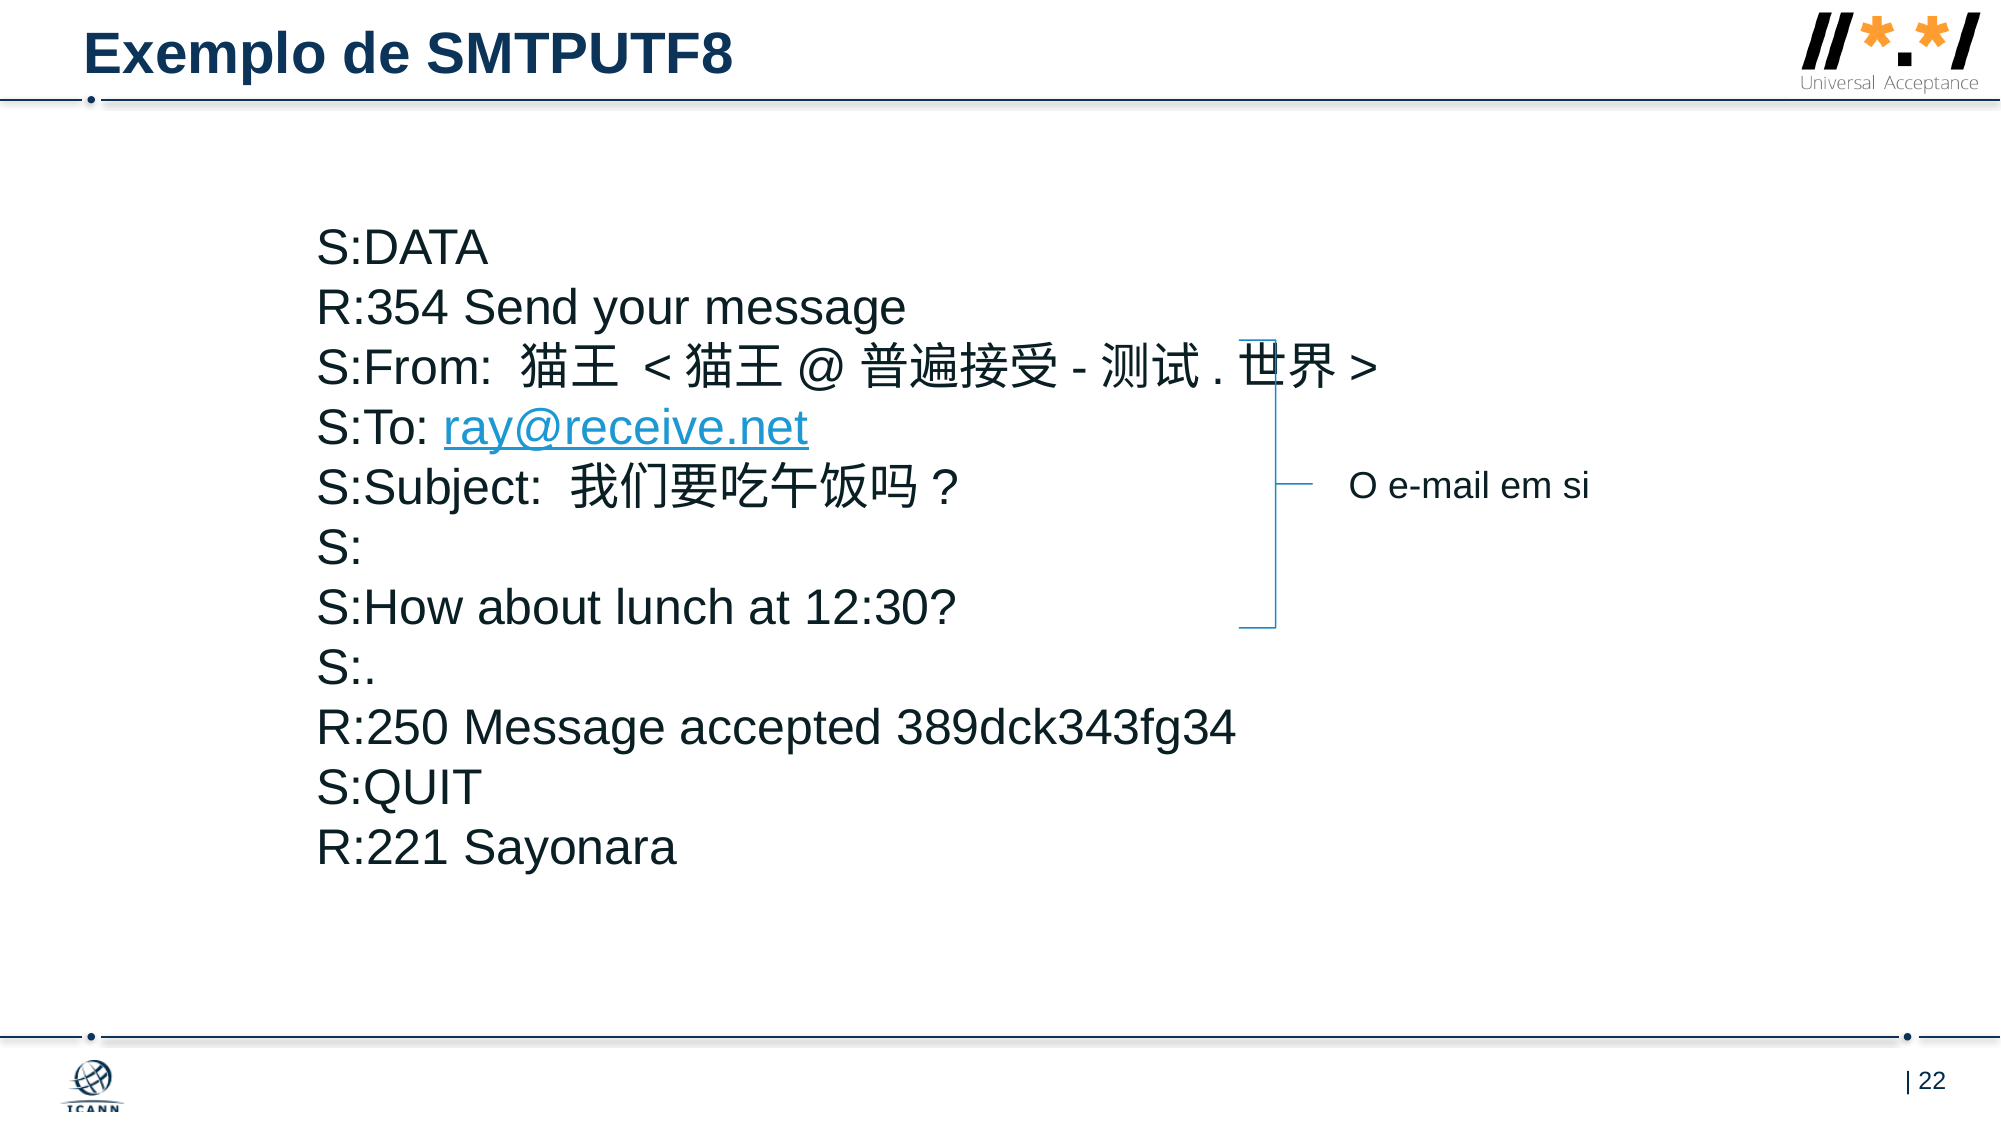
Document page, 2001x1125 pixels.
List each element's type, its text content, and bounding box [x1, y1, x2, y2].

text_box [1238, 340, 1313, 628]
text_box O e-mail em si [1333, 446, 1678, 522]
picture [1788, 5, 1993, 99]
text_box S:DATA R:354 Send your message S:From: 猫王 <猫王@普遍接受-测试.世界> S:To: ray@receive.net S:Subject: 我们要吃午饭吗? S: S:How about lunch at 12:30? S:. R:250 Message accepted 389dck343fg34 S:QUIT R:221 Sayonara [301, 199, 1699, 924]
title Exemplo de SMTPUTF8 [68, 7, 1784, 82]
